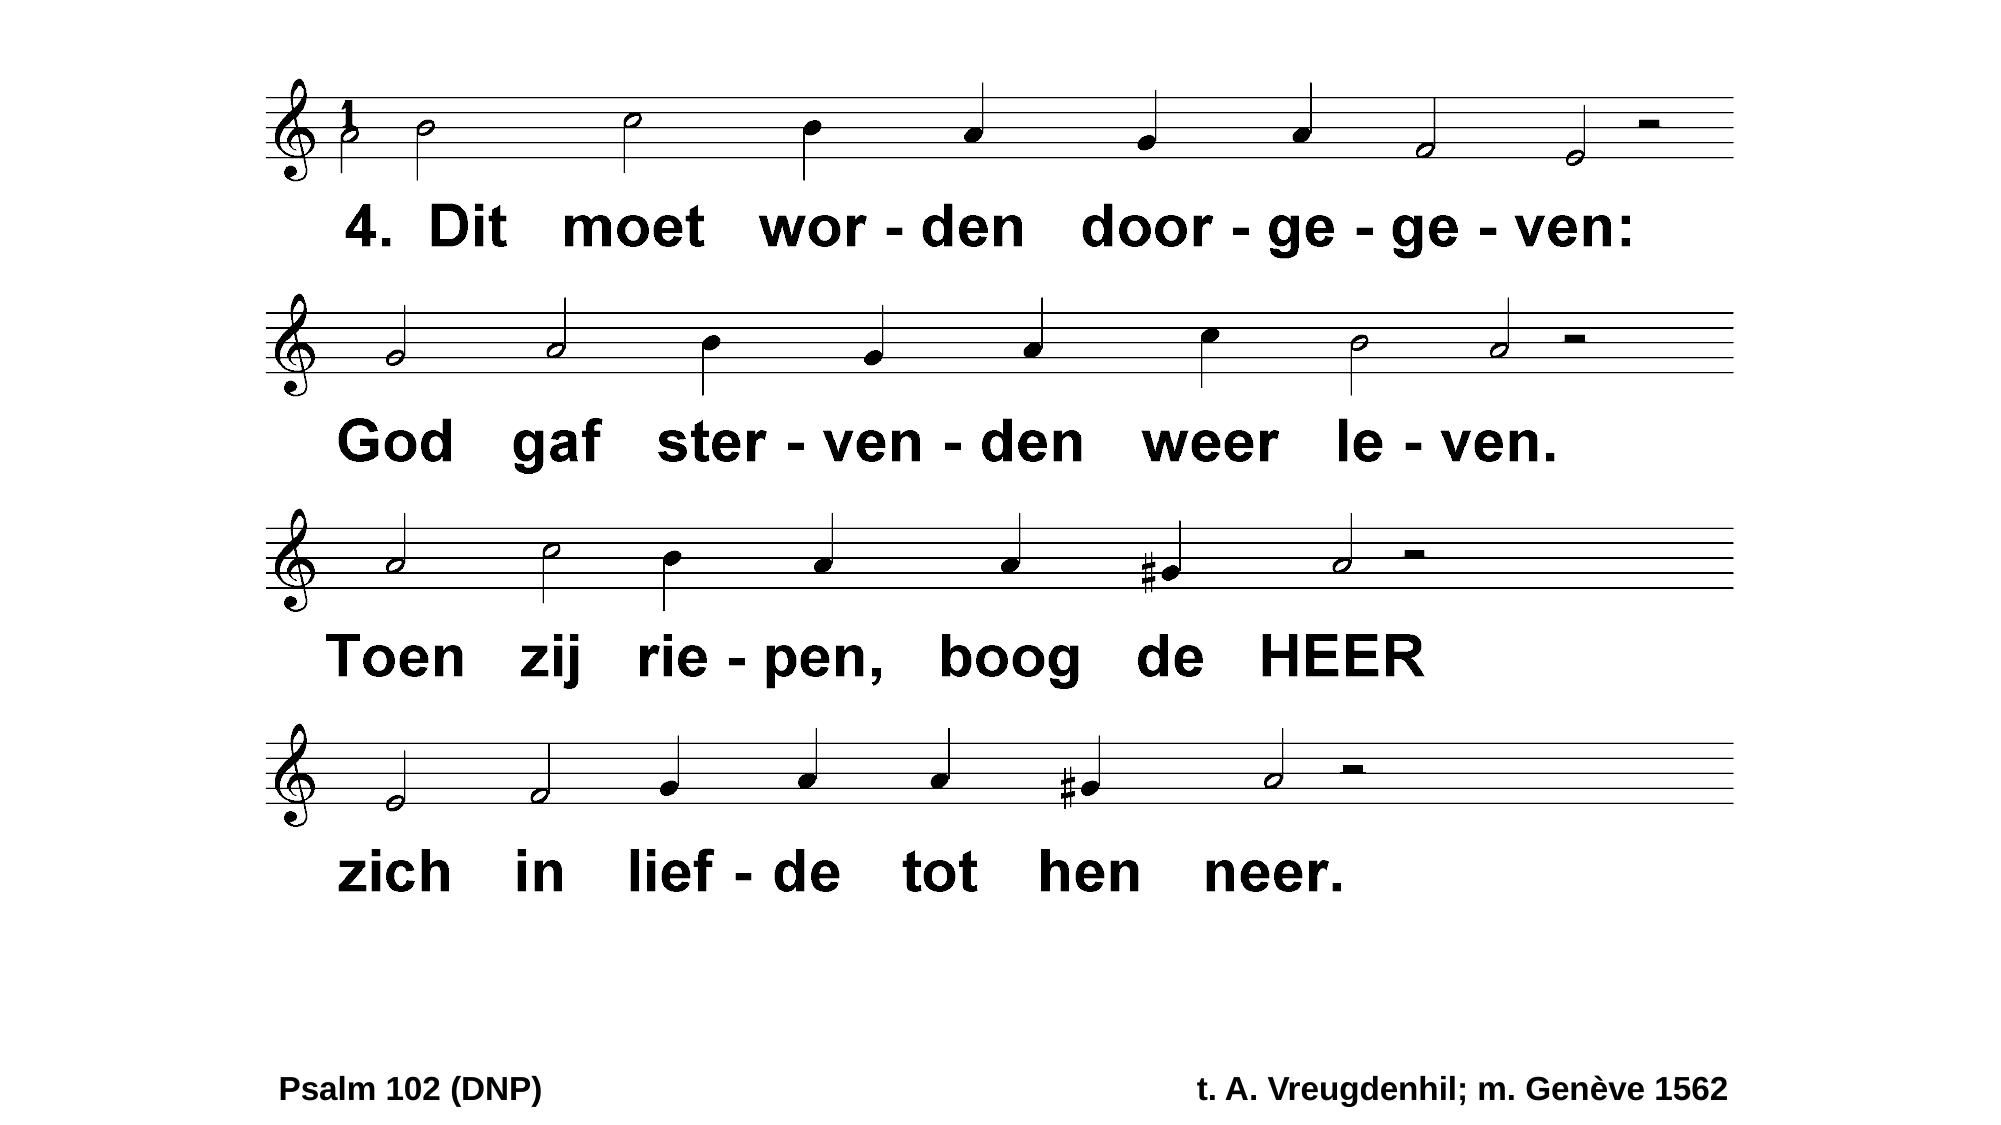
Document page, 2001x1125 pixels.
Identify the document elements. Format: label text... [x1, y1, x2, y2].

picture [249, 62, 1750, 908]
text_box Psalm 102 (DNP) t. A. Vreugdenhil; m. Genève 1562 [263, 1059, 1745, 1115]
